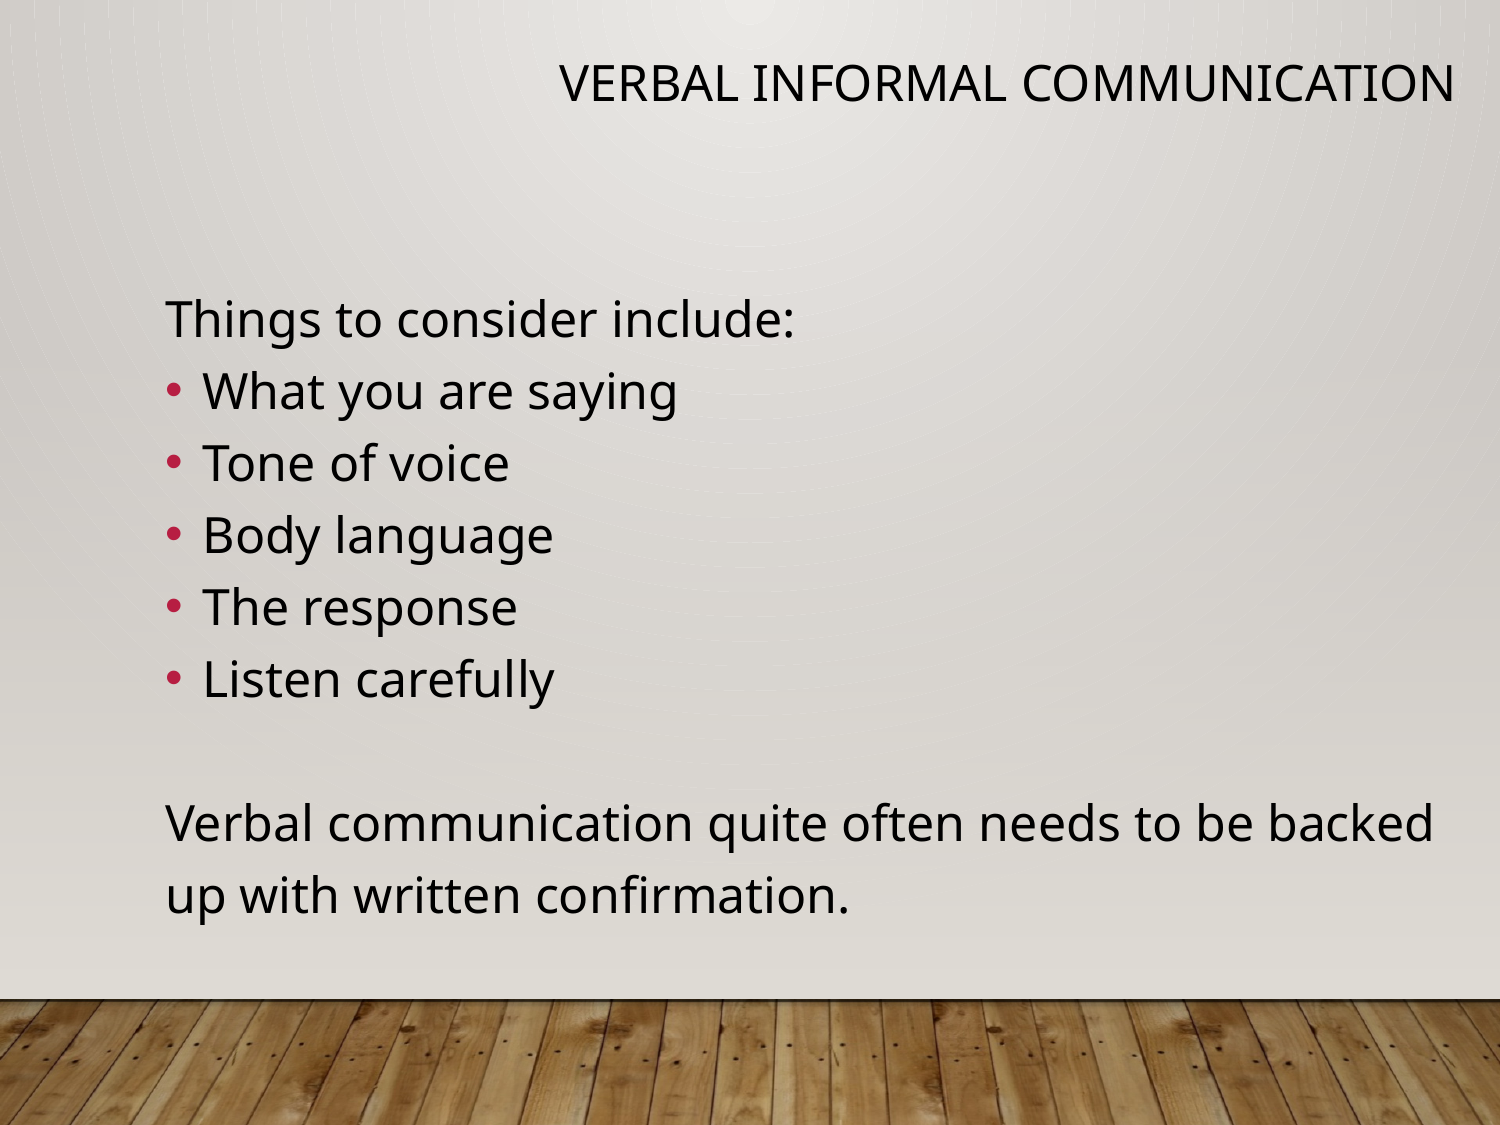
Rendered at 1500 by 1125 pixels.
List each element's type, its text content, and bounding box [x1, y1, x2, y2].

list Things to consider include: What you are saying Tone of voice Body language The response Listen carefully Verbal communication quite often needs to be backed up with written confirmation. [150, 208, 1500, 1010]
picture [0, 999, 1500, 1125]
title Verbal informal communication [407, 50, 1473, 182]
